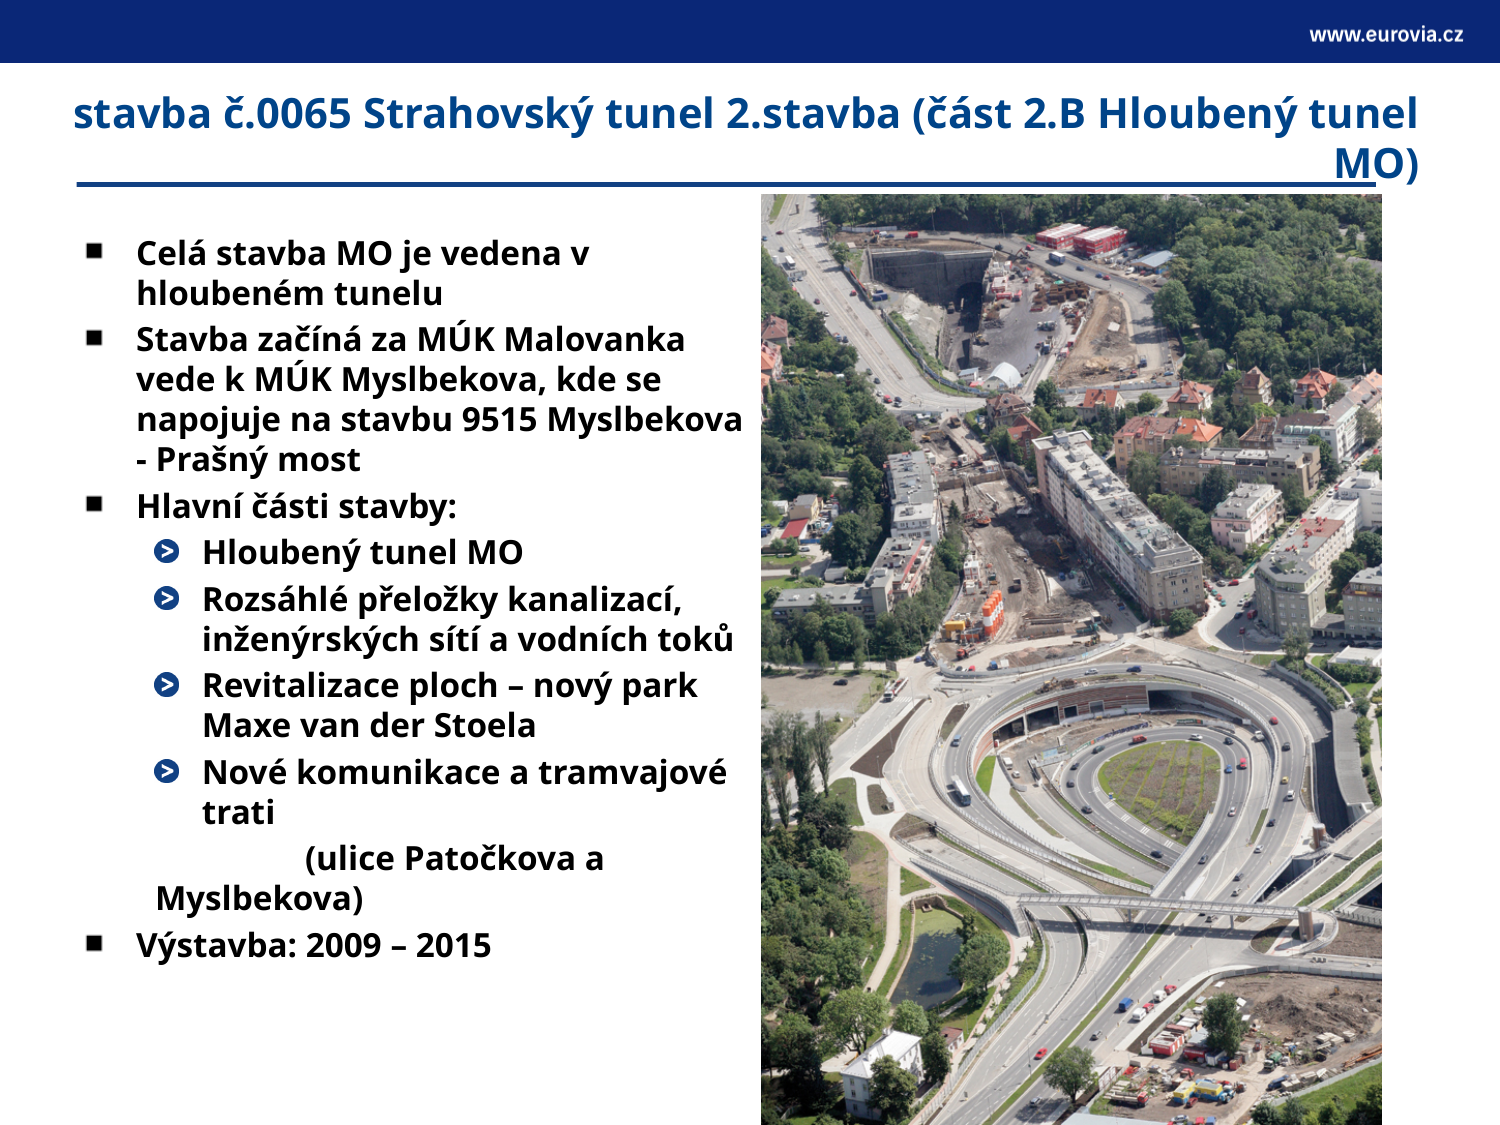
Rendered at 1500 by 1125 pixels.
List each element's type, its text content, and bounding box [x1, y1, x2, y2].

picture [79, 489, 111, 520]
picture [154, 586, 179, 610]
picture [0, 0, 1500, 63]
picture [154, 759, 179, 783]
picture [154, 539, 179, 563]
picture [79, 236, 111, 267]
list Celá stavba MO je vedena v hloubeném tunelu Stavba začíná za MÚK Malovanka vede k MÚK Myslbekova, kde se napojuje na stavbu 9515 Myslbekova - Prašný most Hlavní části stavby: Hloubený tunel MO Rozsáhlé přeložky kanalizací, inženýrských sítí a vodních toků Revitalizace ploch – nový park Maxe van der Stoela Nové komunikace a tramvajové trati (ulice Patočkova a Myslbekova) Výstavba: 2009 – 2015 [64, 224, 756, 988]
picture [79, 323, 111, 354]
picture [761, 194, 1383, 1125]
title stavba č.0065 Strahovský tunel 2.stavba (část 2.B Hloubený tunel MO) [0, 42, 1436, 232]
picture [154, 672, 179, 697]
picture [79, 928, 111, 960]
